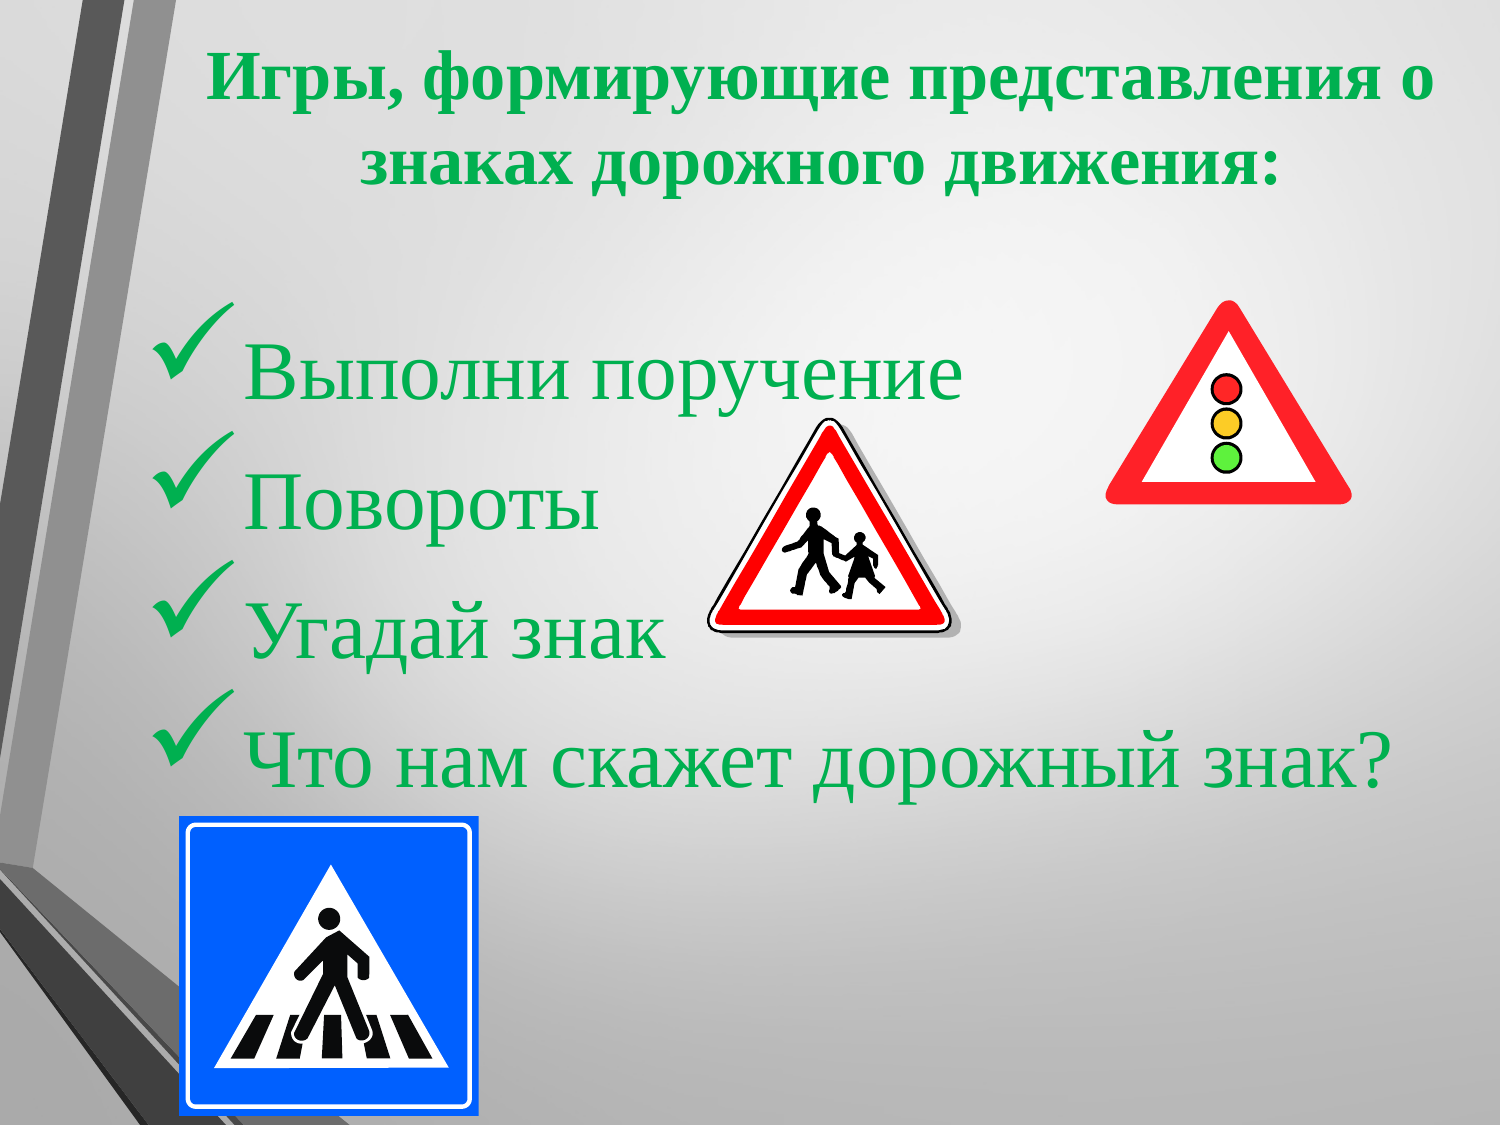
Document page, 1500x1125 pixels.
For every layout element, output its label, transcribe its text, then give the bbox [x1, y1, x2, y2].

picture [1099, 297, 1359, 505]
list Выполни поручение Повороты Угадай знак Что нам скажет дорожный знак? [128, 309, 1425, 966]
picture [706, 415, 962, 638]
title Игры, формирующие представления о знаках дорожного движения: [189, 19, 1455, 206]
picture [178, 815, 479, 1116]
